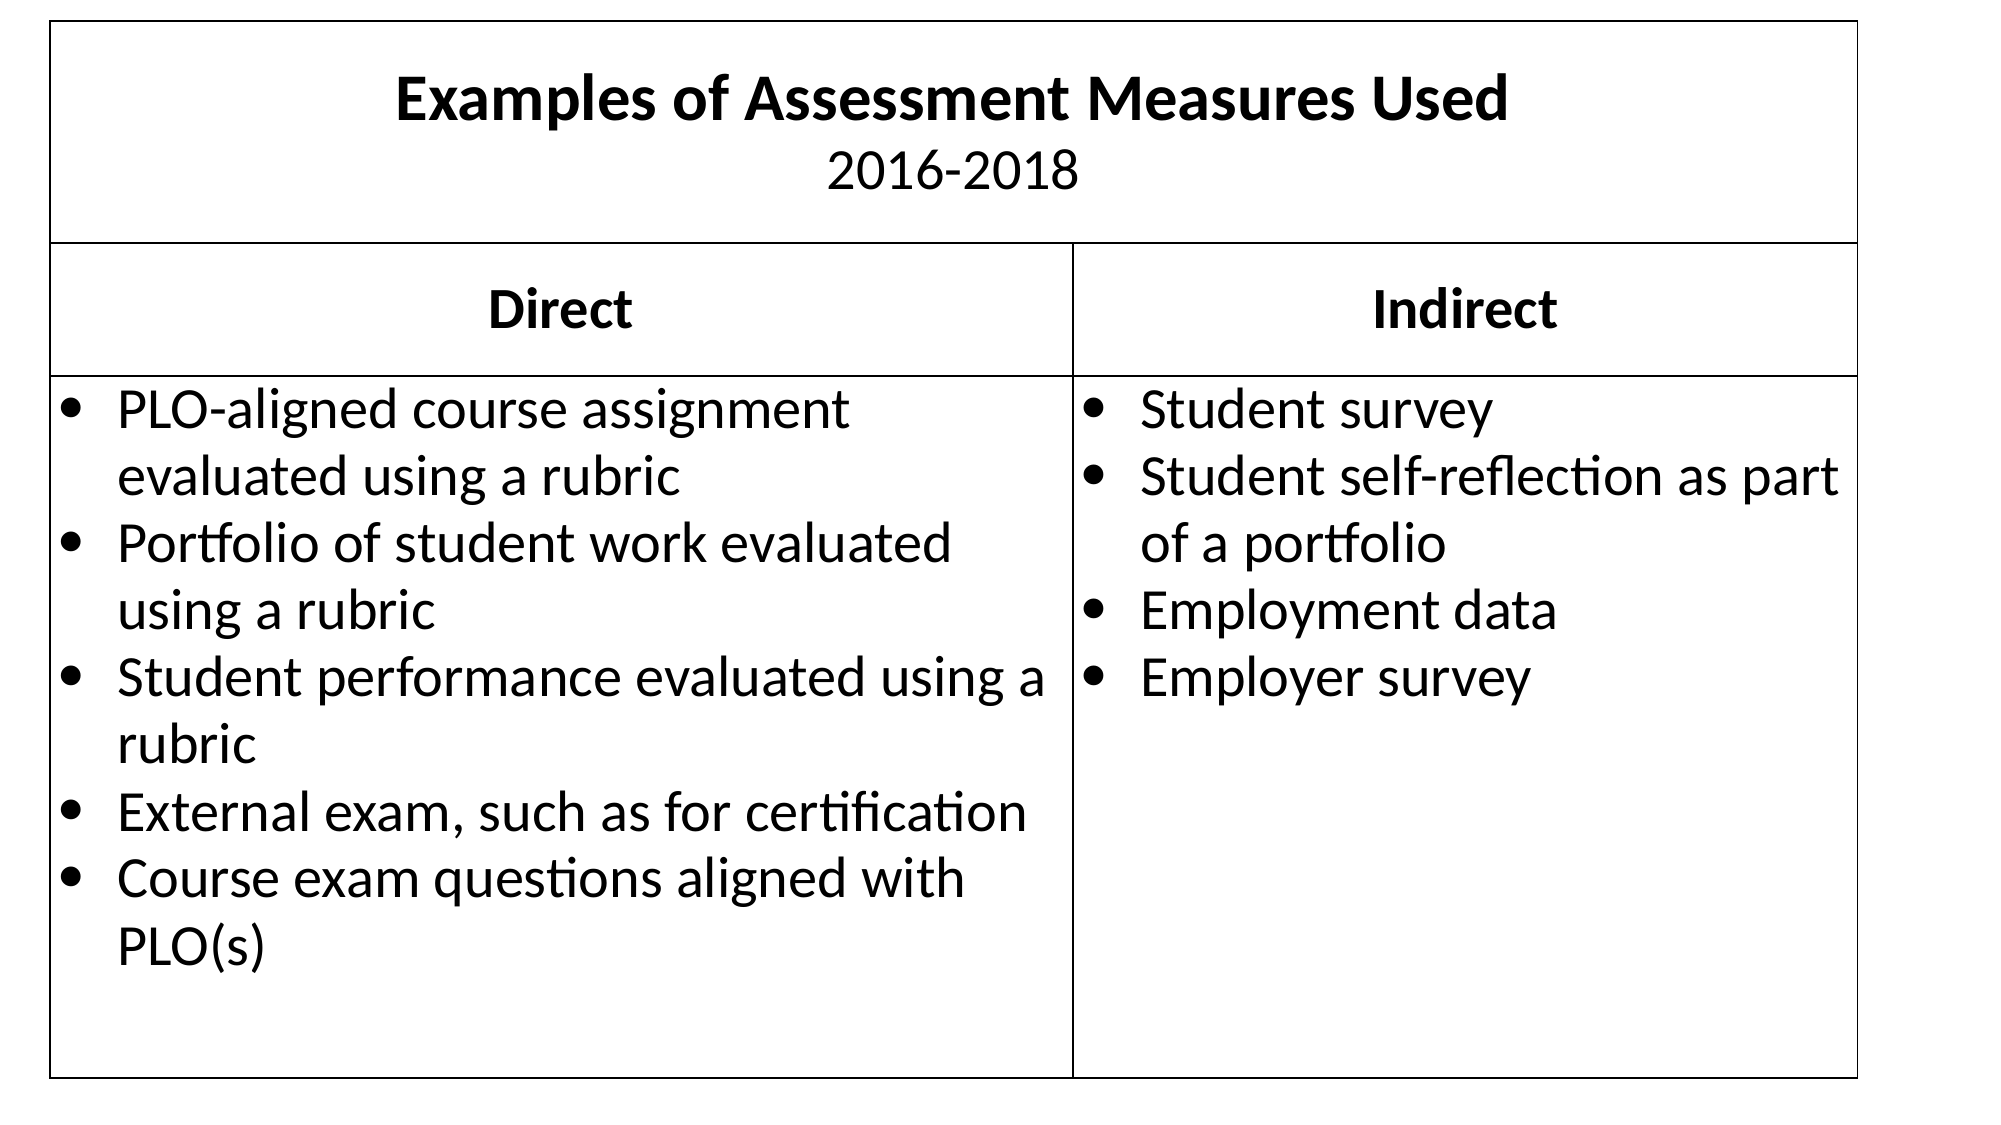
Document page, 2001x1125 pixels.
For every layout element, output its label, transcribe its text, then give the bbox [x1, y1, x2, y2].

table_cell Indirect [1074, 244, 1857, 375]
table_cell PLO-aligned course assignment evaluated using a rubric Portfolio of student work evaluated using a rubric Student performance evaluated using a rubric External exam, such as for certification Course exam questions aligned with PLO(s) [51, 377, 1072, 1077]
table_header Examples of Assessment Measures Used 2016-2018 [51, 22, 1857, 242]
table_cell Student survey Student self-reflection as part of a portfolio Employment data Employer survey [1074, 377, 1857, 1077]
table_cell Direct [51, 244, 1072, 375]
